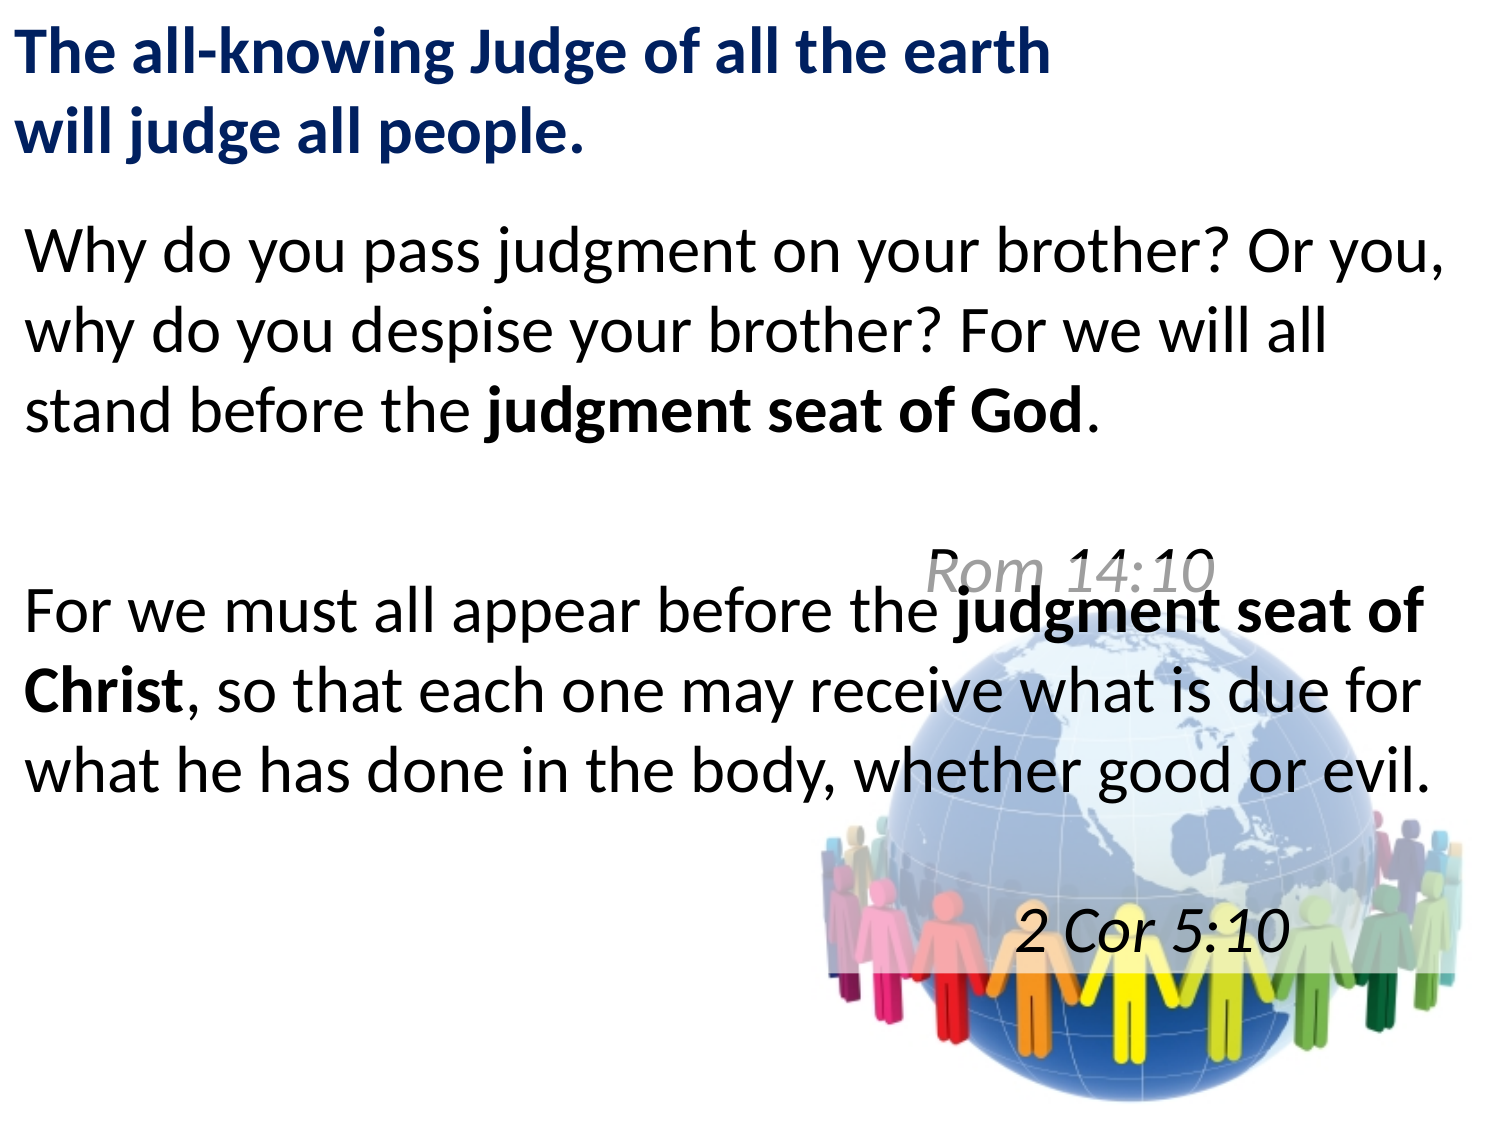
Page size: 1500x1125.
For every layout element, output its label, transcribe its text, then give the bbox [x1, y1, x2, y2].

picture [784, 587, 1500, 1125]
text_box Why do you pass judgment on your brother? Or you, why do you despise your brother? For we will all stand before the judgment seat of God. Rom 14:10 [9, 198, 1491, 587]
text_box For we must all appear before the judgment seat of Christ, so that each one may receive what is due for what he has done in the body, whether good or evil. 2 Cor 5:10 [9, 558, 1481, 974]
text_box The all-knowing Judge of all the earth will judge all people. [0, 0, 1162, 175]
